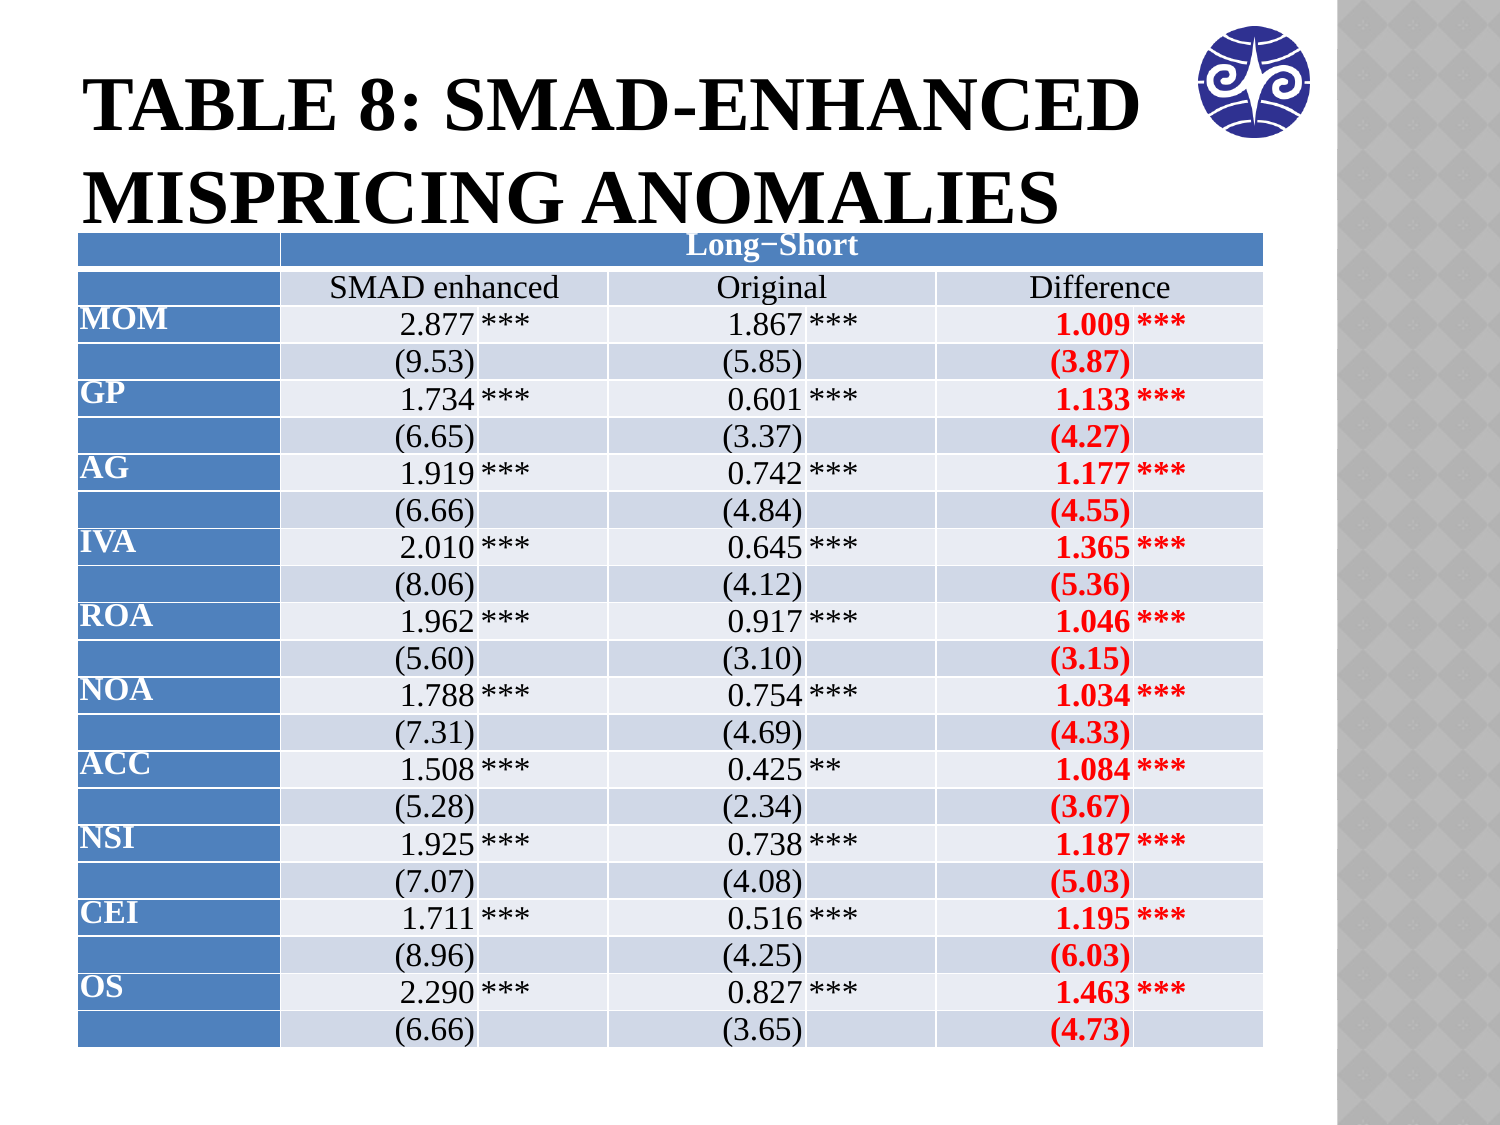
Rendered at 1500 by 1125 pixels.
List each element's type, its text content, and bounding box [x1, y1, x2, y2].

table_cell (5.03) [937, 863, 1133, 898]
table_cell *** [479, 603, 607, 639]
table_cell MOM [78, 307, 280, 342]
picture [1198, 26, 1311, 138]
table_cell 1.962 [281, 603, 477, 639]
table_cell (5.60) [281, 641, 477, 676]
table_cell [78, 492, 280, 528]
table_cell (3.10) [609, 641, 805, 676]
table_cell 0.738 [609, 826, 805, 861]
table_cell 1.734 [281, 381, 477, 416]
table_cell *** [1134, 381, 1263, 416]
table_cell [1134, 344, 1263, 379]
table_cell 1.084 [937, 752, 1133, 787]
table_cell [807, 492, 935, 528]
table_cell [1134, 566, 1263, 602]
table_cell (5.36) [937, 566, 1133, 602]
table_cell (3.67) [937, 789, 1133, 824]
table_cell 1.925 [281, 826, 477, 861]
table_cell (3.87) [937, 344, 1133, 379]
table_cell 1.133 [937, 381, 1133, 416]
table_cell [807, 1011, 935, 1047]
table_cell (3.37) [609, 418, 805, 453]
table_cell *** [1134, 307, 1263, 342]
table_cell SMAD enhanced [281, 272, 607, 305]
table_cell *** [1134, 529, 1263, 565]
table_cell 1.788 [281, 678, 477, 713]
table_cell 1.177 [937, 455, 1133, 490]
table_cell *** [479, 900, 607, 935]
table_cell 2.877 [281, 307, 477, 342]
table_cell (9.53) [281, 344, 477, 379]
table_cell [78, 1011, 280, 1047]
table_cell [479, 863, 607, 898]
table_cell [78, 937, 280, 973]
table_cell 1.365 [937, 529, 1133, 565]
table_cell *** [807, 381, 935, 416]
table_cell (4.33) [937, 715, 1133, 750]
table_cell (6.65) [281, 418, 477, 453]
table_cell (4.25) [609, 937, 805, 973]
table_cell [78, 863, 280, 898]
table_cell 1.919 [281, 455, 477, 490]
table_cell 1.711 [281, 900, 477, 935]
table_cell (7.31) [281, 715, 477, 750]
table_cell [479, 1011, 607, 1047]
table_cell 0.601 [609, 381, 805, 416]
table_cell *** [479, 307, 607, 342]
table_cell [479, 715, 607, 750]
table_cell *** [807, 307, 935, 342]
table_cell (3.65) [609, 1011, 805, 1047]
table_cell (3.15) [937, 641, 1133, 676]
table_cell [1134, 641, 1263, 676]
table_cell [479, 344, 607, 379]
table_cell *** [1134, 826, 1263, 861]
table_cell [807, 789, 935, 824]
table_cell (4.12) [609, 566, 805, 602]
table_cell *** [1134, 752, 1263, 787]
table_cell [1134, 418, 1263, 453]
table_cell 1.867 [609, 307, 805, 342]
table_cell ACC [78, 752, 280, 787]
table_cell (4.69) [609, 715, 805, 750]
table_cell *** [479, 381, 607, 416]
table_cell [1134, 715, 1263, 750]
table_cell 0.742 [609, 455, 805, 490]
title Table 8: SMAD-enhanced mispricing anomalies [75, 52, 1263, 231]
table_cell [479, 789, 607, 824]
table_cell [1134, 789, 1263, 824]
table_cell 1.508 [281, 752, 477, 787]
table_cell *** [1134, 455, 1263, 490]
table_cell (6.66) [281, 492, 477, 528]
table_cell IVA [78, 529, 280, 565]
table_cell [1134, 492, 1263, 528]
table_cell [78, 641, 280, 676]
table_cell [479, 641, 607, 676]
table_cell 0.827 [609, 974, 805, 1010]
table_cell *** [807, 900, 935, 935]
table_cell [479, 492, 607, 528]
table_header [78, 233, 280, 266]
table_cell *** [807, 678, 935, 713]
table_cell [807, 715, 935, 750]
table_cell 1.009 [937, 307, 1133, 342]
table_cell [78, 789, 280, 824]
table_cell [1134, 937, 1263, 973]
table_cell 0.917 [609, 603, 805, 639]
table_cell 0.516 [609, 900, 805, 935]
table_cell [807, 344, 935, 379]
table_cell [1134, 863, 1263, 898]
table_cell [807, 641, 935, 676]
table_cell [807, 937, 935, 973]
table_cell (5.85) [609, 344, 805, 379]
table_cell [78, 566, 280, 602]
table_cell (4.27) [937, 418, 1133, 453]
table_cell *** [479, 678, 607, 713]
table_cell (8.96) [281, 937, 477, 973]
table_cell [1134, 1011, 1263, 1047]
table_cell *** [807, 529, 935, 565]
table_cell Difference [937, 272, 1263, 305]
table_cell 1.046 [937, 603, 1133, 639]
table_cell GP [78, 381, 280, 416]
table_cell *** [807, 974, 935, 1010]
table_cell *** [1134, 900, 1263, 935]
table_cell [78, 344, 280, 379]
table_cell (6.03) [937, 937, 1133, 973]
table_cell *** [807, 826, 935, 861]
table_cell (6.66) [281, 1011, 477, 1047]
table_cell AG [78, 455, 280, 490]
table_cell [807, 863, 935, 898]
table_cell ROA [78, 603, 280, 639]
table_cell (8.06) [281, 566, 477, 602]
table_cell (2.34) [609, 789, 805, 824]
table_cell 2.010 [281, 529, 477, 565]
table_cell *** [807, 455, 935, 490]
table_cell 2.290 [281, 974, 477, 1010]
table_cell 1.187 [937, 826, 1133, 861]
table_cell (5.28) [281, 789, 477, 824]
table_cell 1.034 [937, 678, 1133, 713]
table_cell *** [479, 826, 607, 861]
table_cell [78, 715, 280, 750]
table_cell [1337, 0, 1500, 1125]
table_cell [479, 566, 607, 602]
table_cell ** [807, 752, 935, 787]
table_cell *** [479, 529, 607, 565]
table_cell (4.55) [937, 492, 1133, 528]
table_cell 0.645 [609, 529, 805, 565]
table_cell 0.425 [609, 752, 805, 787]
table_cell [78, 272, 280, 305]
table_cell (4.08) [609, 863, 805, 898]
table_cell (4.84) [609, 492, 805, 528]
table_cell Original [609, 272, 935, 305]
table_cell (4.73) [937, 1011, 1133, 1047]
table_cell [807, 566, 935, 602]
table_cell *** [479, 455, 607, 490]
table_cell NSI [78, 826, 280, 861]
table_cell (7.07) [281, 863, 477, 898]
table_cell [479, 937, 607, 973]
table_cell 0.754 [609, 678, 805, 713]
table_cell [807, 418, 935, 453]
table_header Long−Short [281, 233, 1263, 266]
table_cell *** [1134, 603, 1263, 639]
table_cell OS [78, 974, 280, 1010]
table_cell *** [479, 752, 607, 787]
table_cell CEI [78, 900, 280, 935]
table_cell 1.195 [937, 900, 1133, 935]
table_cell *** [1134, 678, 1263, 713]
table_cell [78, 418, 280, 453]
table_cell *** [1134, 974, 1263, 1010]
table_cell *** [807, 603, 935, 639]
table_cell NOA [78, 678, 280, 713]
table_cell [479, 418, 607, 453]
table_cell 1.463 [937, 974, 1133, 1010]
table_cell *** [479, 974, 607, 1010]
